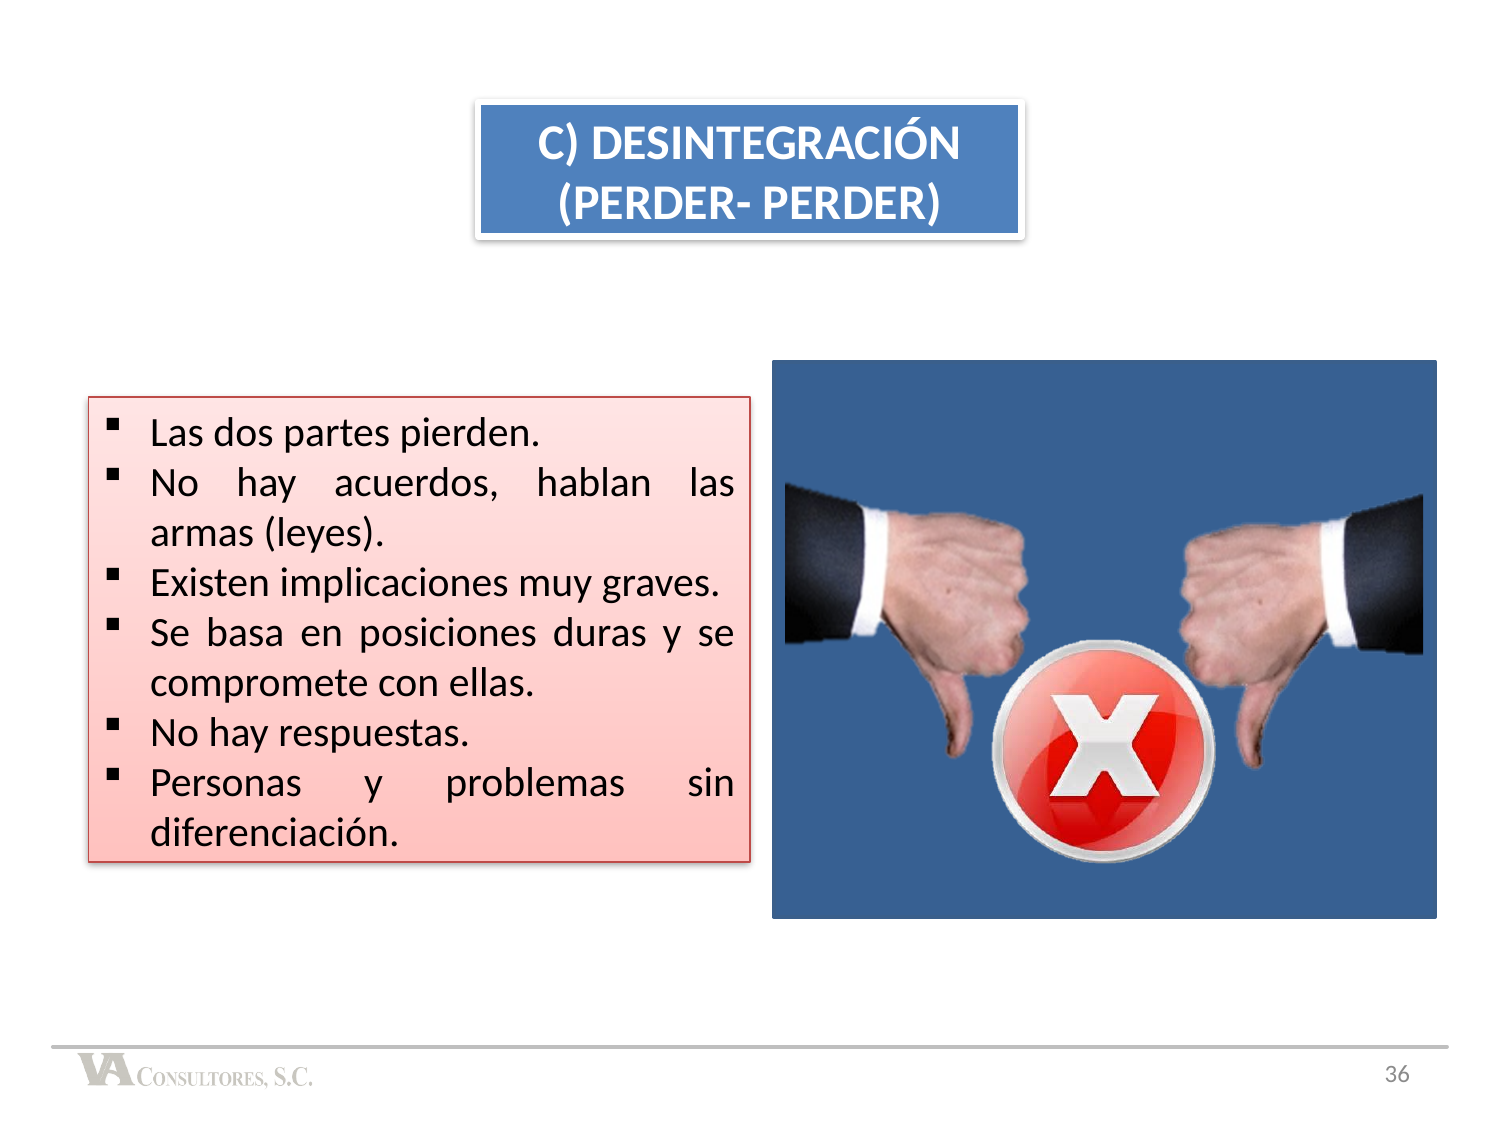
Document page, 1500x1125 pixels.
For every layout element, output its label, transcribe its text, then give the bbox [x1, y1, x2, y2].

slide_number 36 [1074, 1042, 1425, 1103]
text_box Las dos partes pierden. No hay acuerdos, hablan las armas (leyes). Existen implicaciones muy graves. Se basa en posiciones duras y se compromete con ellas. No hay respuestas. Personas y problemas sin diferenciación. [88, 396, 751, 863]
text_box [772, 360, 1437, 919]
text_box C) DESINTEGRACIÓN (PERDER- PERDER) [475, 99, 1025, 240]
picture [785, 301, 1424, 906]
